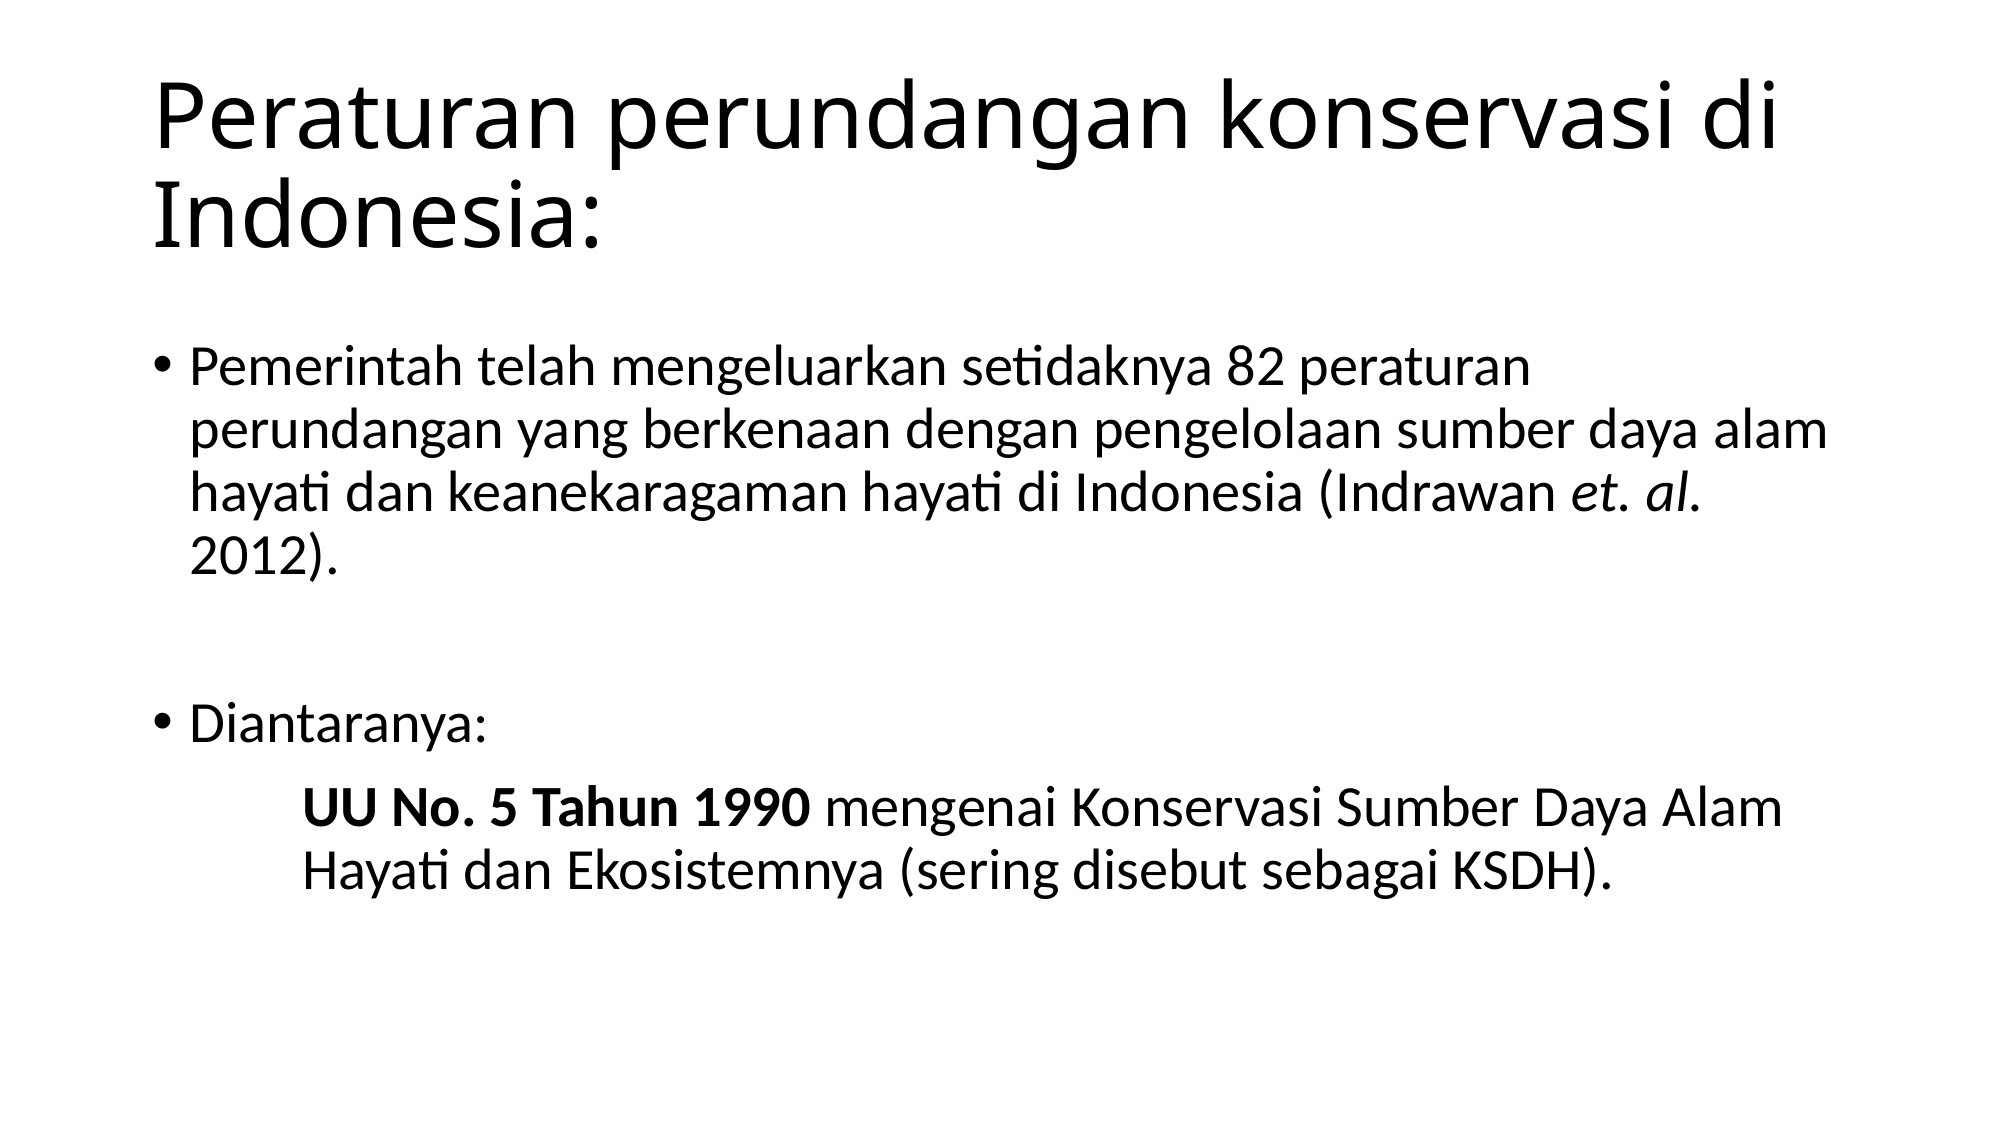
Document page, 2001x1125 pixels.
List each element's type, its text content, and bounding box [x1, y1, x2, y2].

list Pemerintah telah mengeluarkan setidaknya 82 peraturan perundangan yang berkenaan dengan pengelolaan sumber daya alam hayati dan keanekaragaman hayati di Indonesia (Indrawan et. al. 2012). Diantaranya: UU No. 5 Tahun 1990 mengenai Konservasi Sumber Daya Alam Hayati dan Ekosistemnya (sering disebut sebagai KSDH). [137, 328, 1863, 1014]
title Peraturan perundangan konservasi di Indonesia: [137, 59, 1863, 278]
